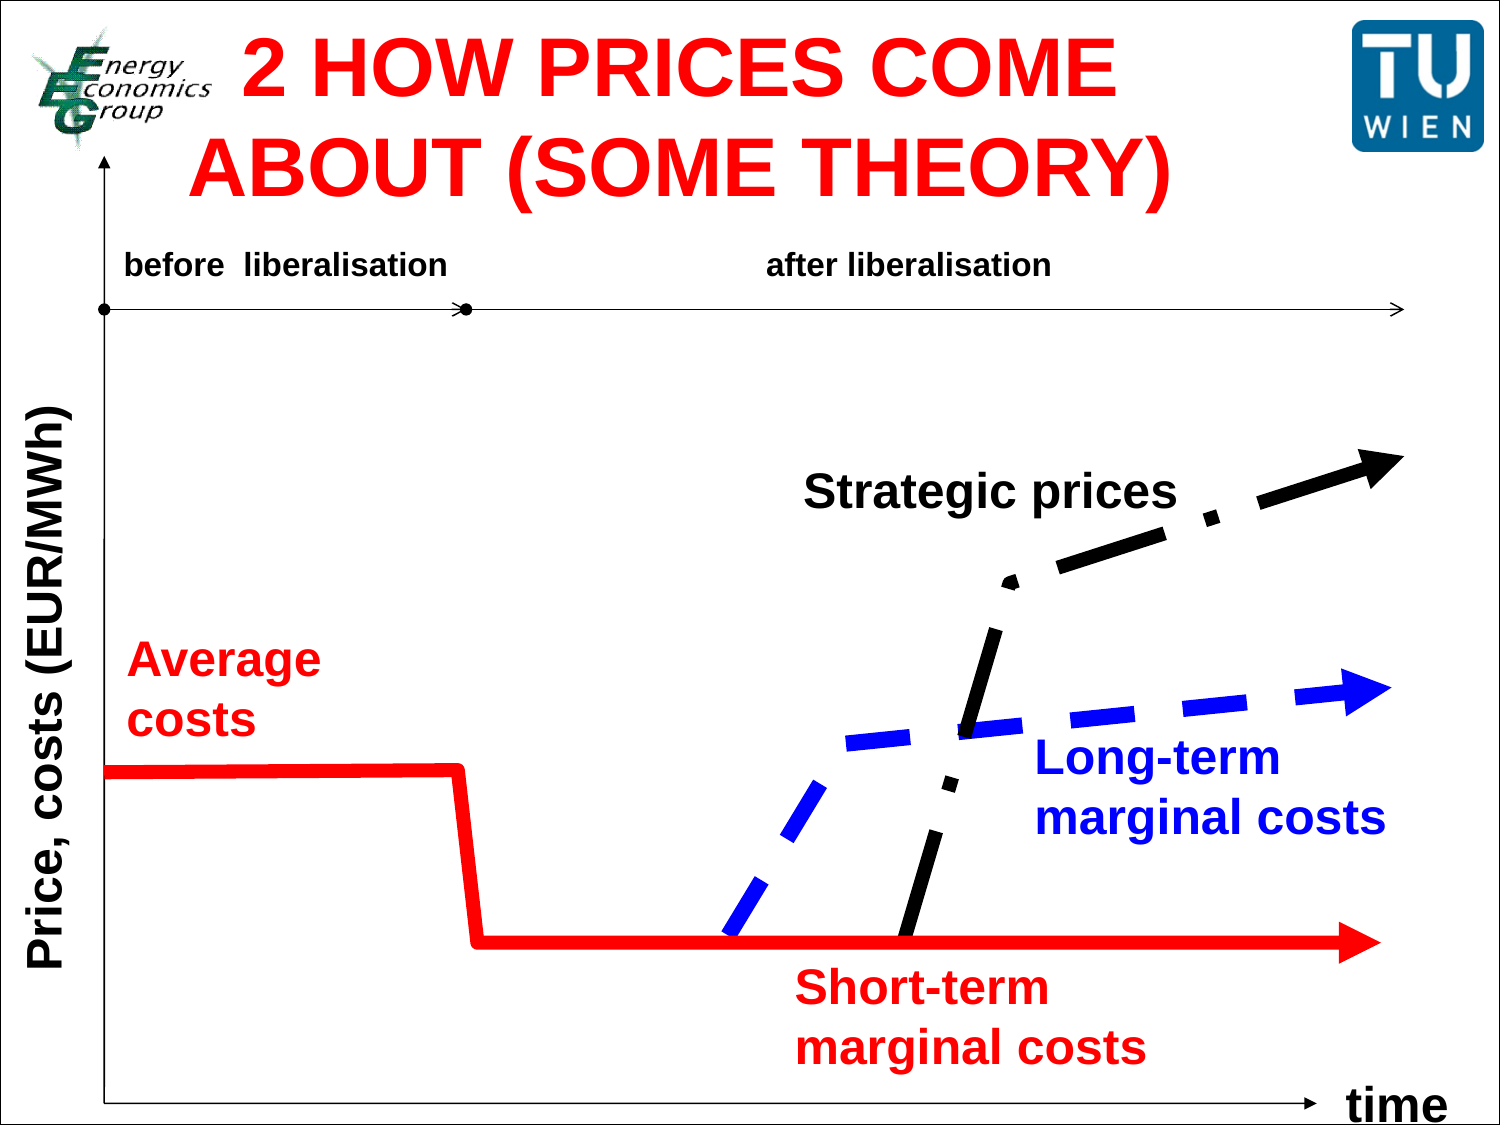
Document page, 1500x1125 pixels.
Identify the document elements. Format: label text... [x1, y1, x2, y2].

text_box before liberalisation [108, 235, 464, 291]
text_box Long-term marginal costs [1019, 717, 1417, 853]
text_box [773, 731, 965, 876]
text_box [1136, 682, 1392, 717]
picture [1476, 145, 1484, 152]
picture [1461, 33, 1471, 92]
text_box 2 HOW PRICES COME ABOUT (SOME THEORY) [0, 19, 1461, 207]
text_box Price, costs (EUR/MWh) [4, 389, 79, 986]
text_box Average costs [111, 619, 351, 755]
picture [1472, 20, 1484, 28]
text_box [104, 770, 1382, 949]
text_box [921, 454, 1405, 886]
text_box [105, 1097, 1317, 1110]
text_box time [1330, 1065, 1478, 1125]
text_box Short-term marginal costs [779, 947, 1177, 1083]
picture [1461, 115, 1470, 138]
text_box Strategic prices [788, 451, 1194, 526]
text_box after liberalisation [751, 235, 1068, 291]
